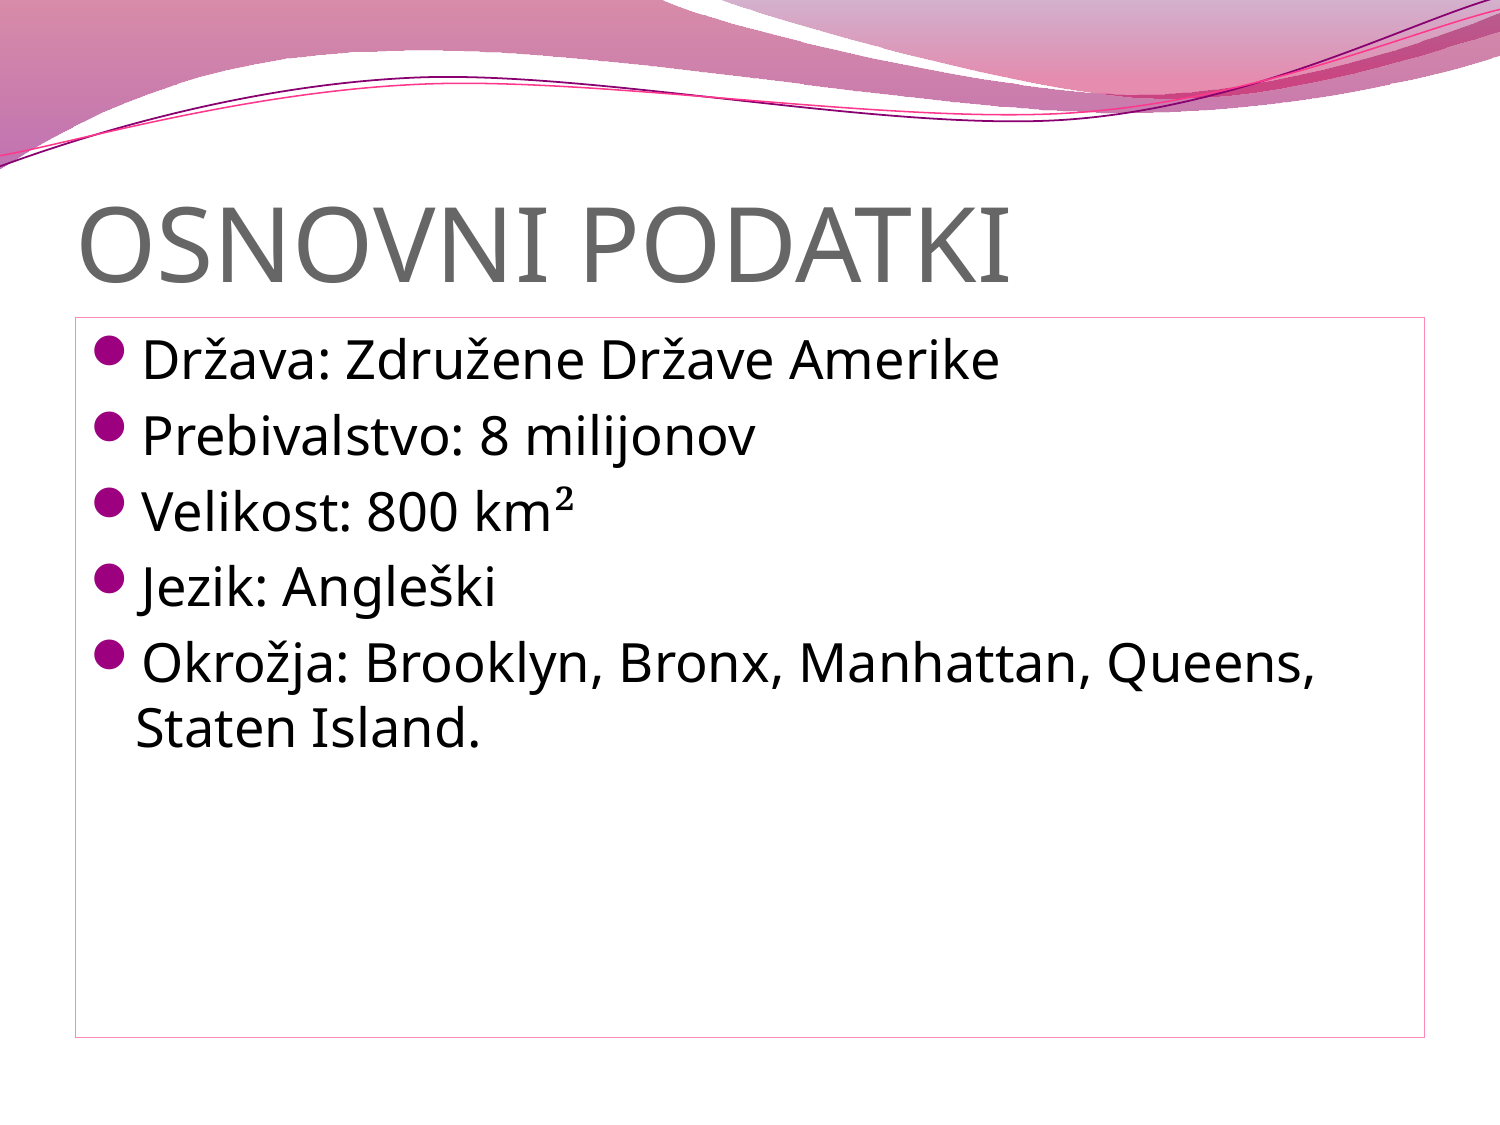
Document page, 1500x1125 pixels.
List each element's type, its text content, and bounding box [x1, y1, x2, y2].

title OSNOVNI PODATKI [75, 115, 1425, 304]
list Država: Združene Države Amerike Prebivalstvo: 8 milijonov Velikost: 800 km² Jezik: Angleški Okrožja: Brooklyn, Bronx, Manhattan, Queens, Staten Island. [75, 317, 1425, 1038]
